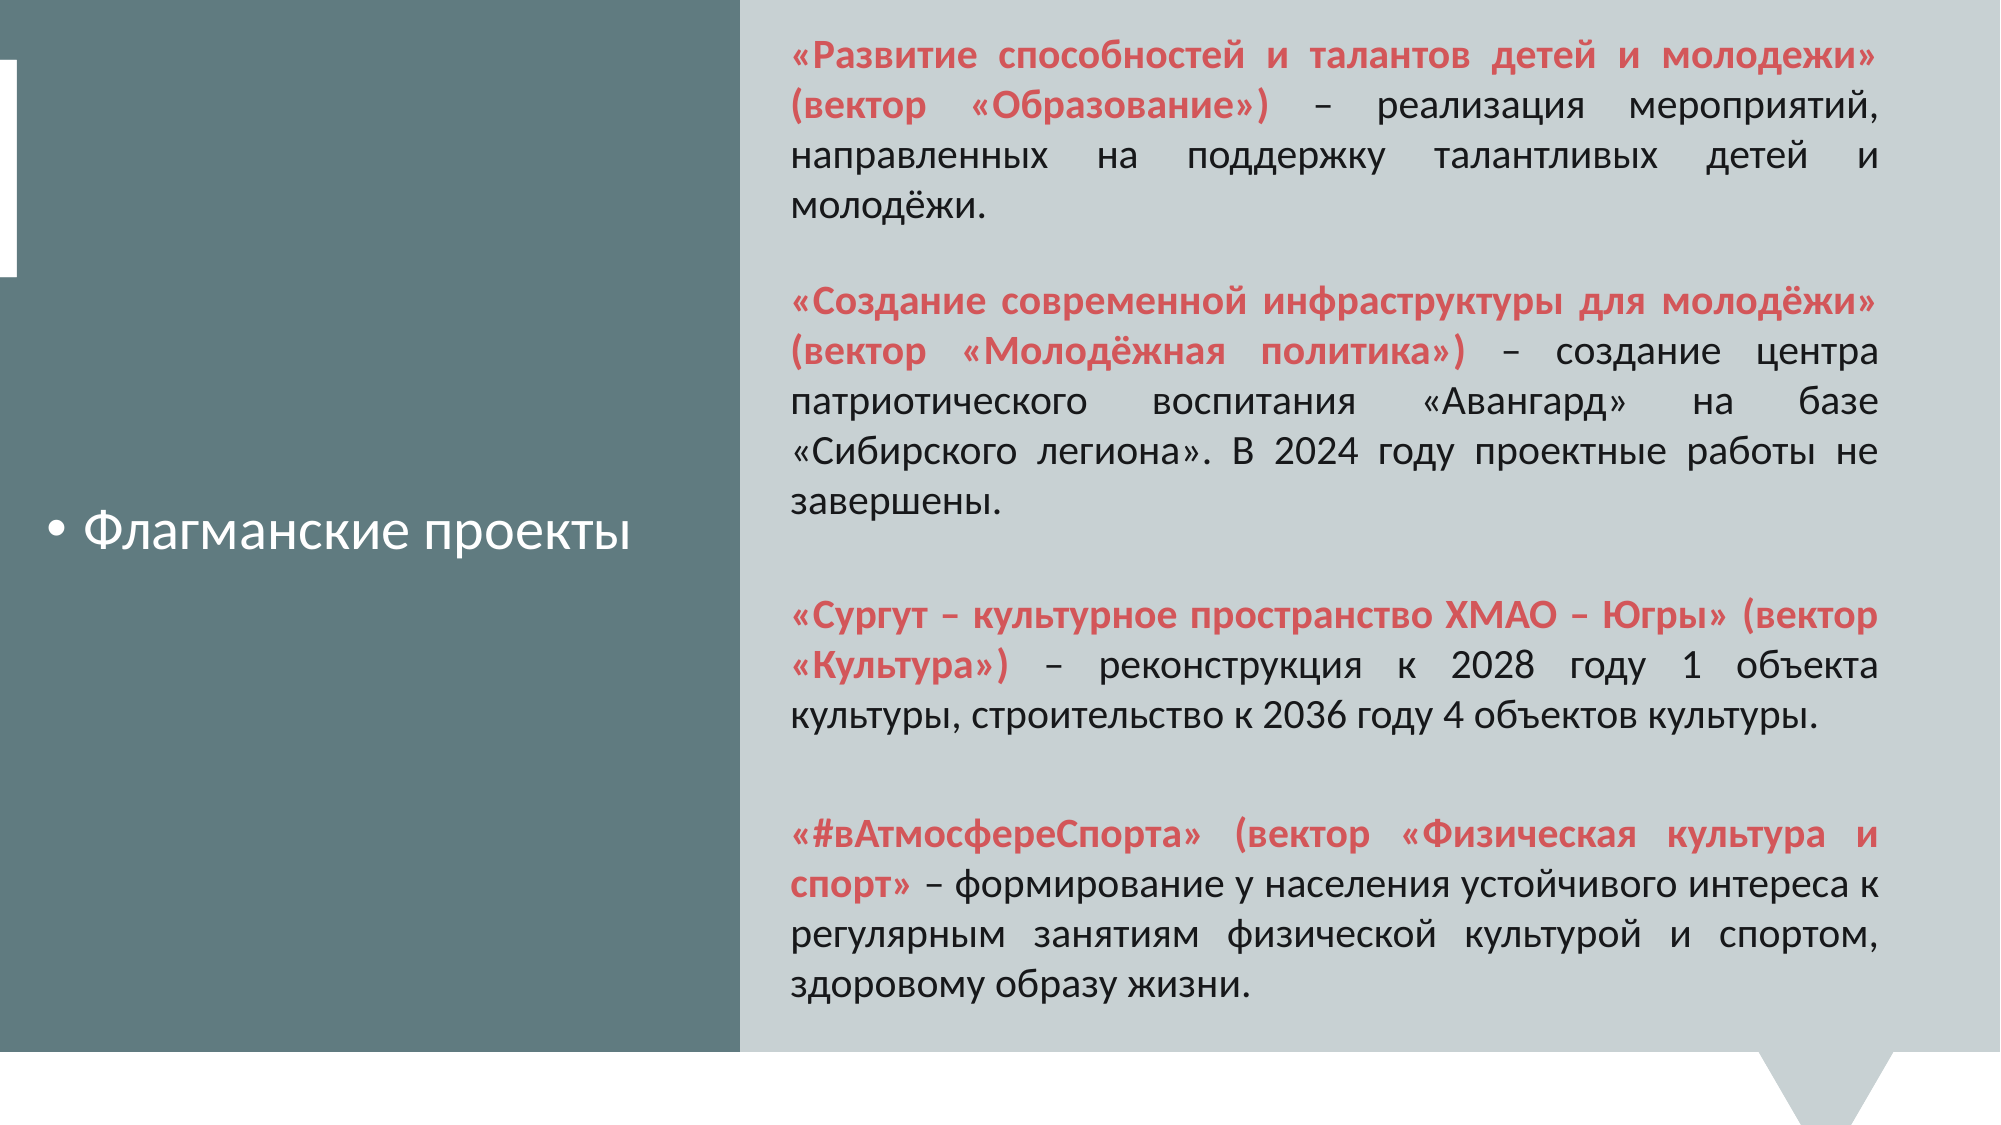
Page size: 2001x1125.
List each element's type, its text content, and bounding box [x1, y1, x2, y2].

text_box «Развитие способностей и талантов детей и молодежи» (вектор «Образование») – реализация мероприятий, направленных на поддержку талантливых детей и молодёжи. [775, 19, 1895, 234]
text_box [739, 0, 2000, 1125]
text_box «Сургут – культурное пространство ХМАО – Югры» (вектор «Культура») – реконструкция к 2028 году 1 объекта культуры, строительство к 2036 году 4 объектов культуры. [775, 579, 1895, 745]
text_box «#вАтмосфереСпорта» (вектор «Физическая культура и спорт» – формирование у населения устойчивого интереса к регулярным занятиям физической культурой и спортом, здоровому образу жизни. [775, 798, 1895, 1014]
list Флагманские проекты [31, 491, 705, 578]
text_box «Создание современной инфраструктуры для молодёжи» (вектор «Молодёжная политика») – создание центра патриотического воспитания «Авангард» на базе «Сибирского легиона». В 2024 году проектные работы не завершены. [775, 265, 1895, 531]
